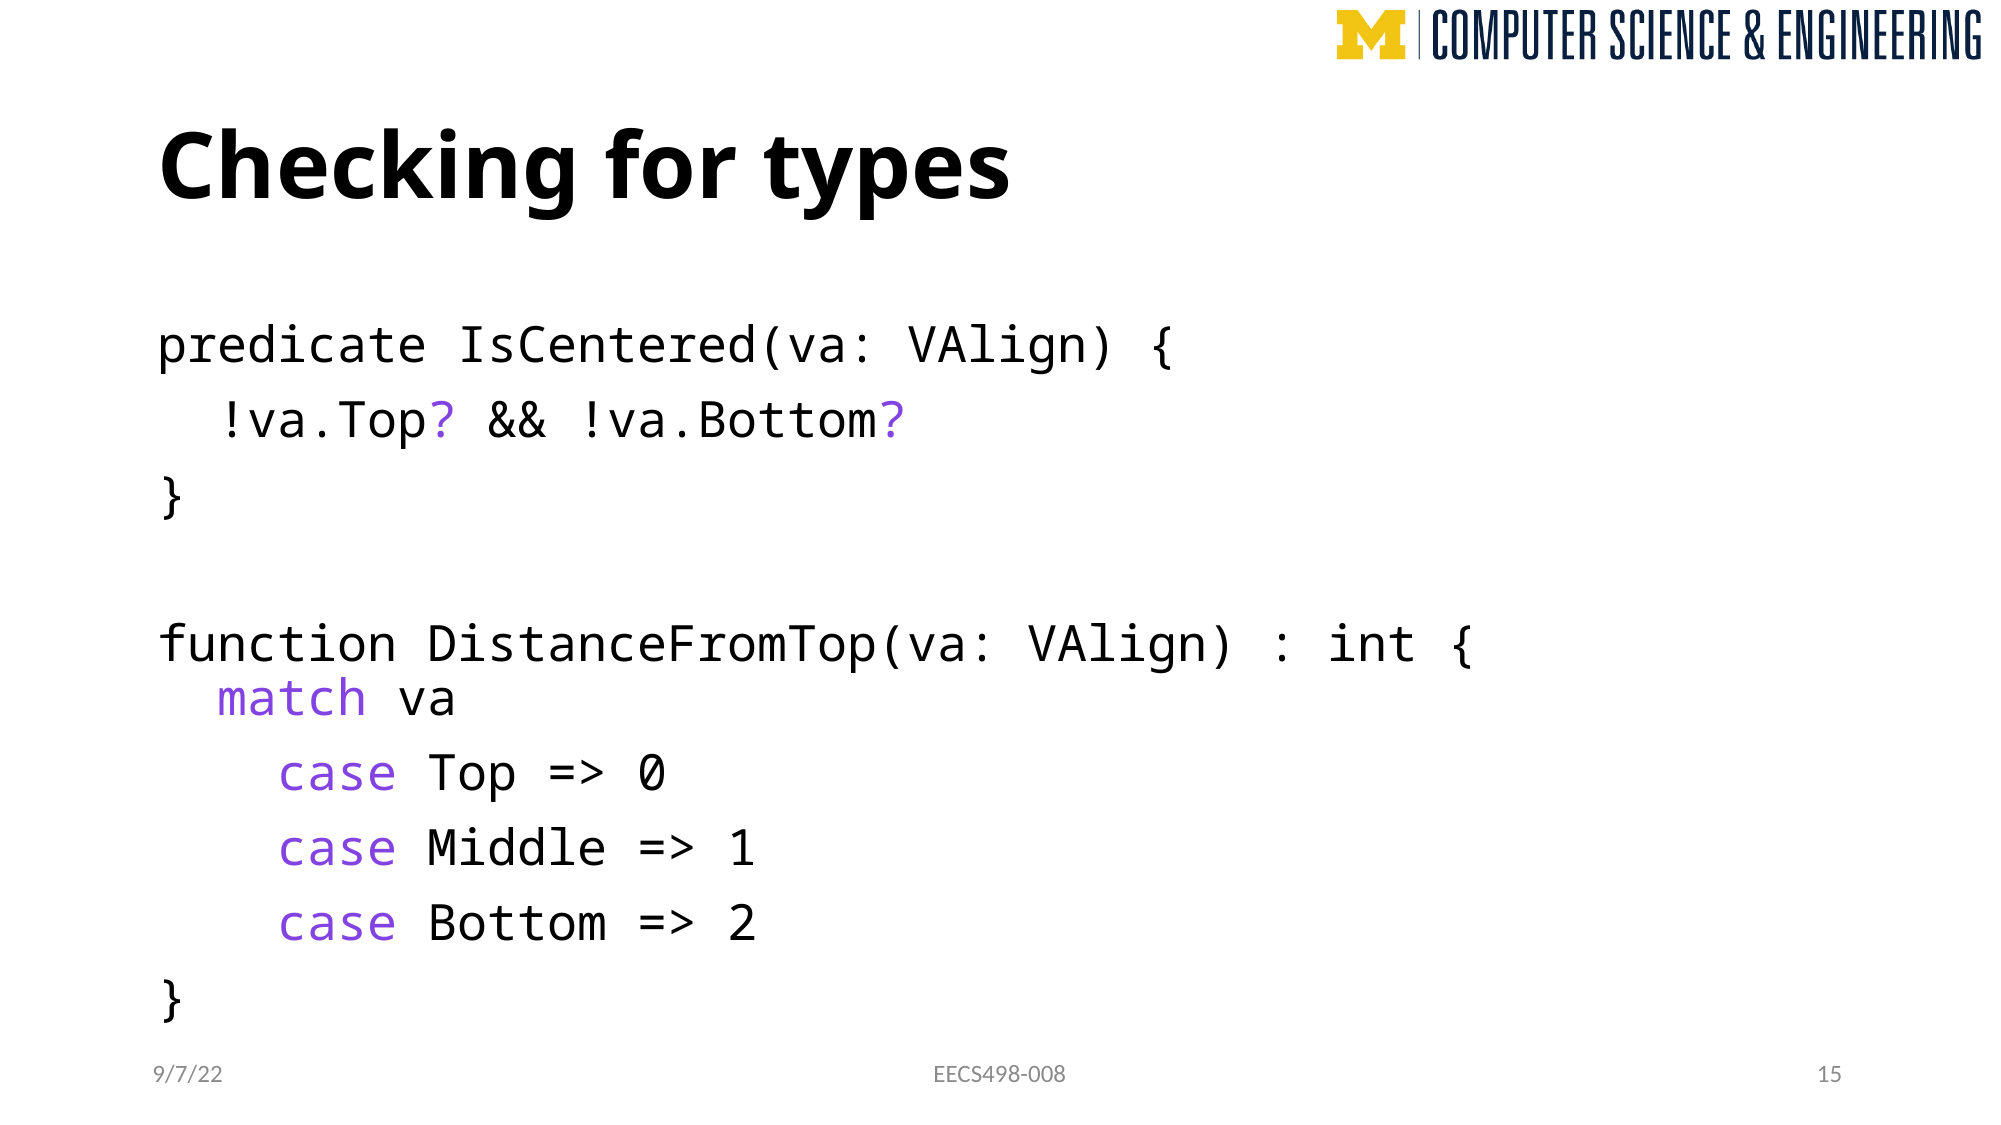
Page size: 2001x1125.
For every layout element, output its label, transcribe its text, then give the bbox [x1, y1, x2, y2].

picture [1337, 9, 1981, 60]
list predicate IsCentered(va: VAlign) { !va.Top? && !va.Bottom? } function DistanceFromTop(va: VAlign) : int { match va case Top => 0 case Middle => 1 case Bottom => 2 } [137, 299, 1863, 1058]
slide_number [137, 1042, 588, 1103]
footer EECS498-008 [662, 1042, 1338, 1103]
title Checking for types [137, 59, 1863, 278]
slide_number 15 [1412, 1042, 1863, 1103]
